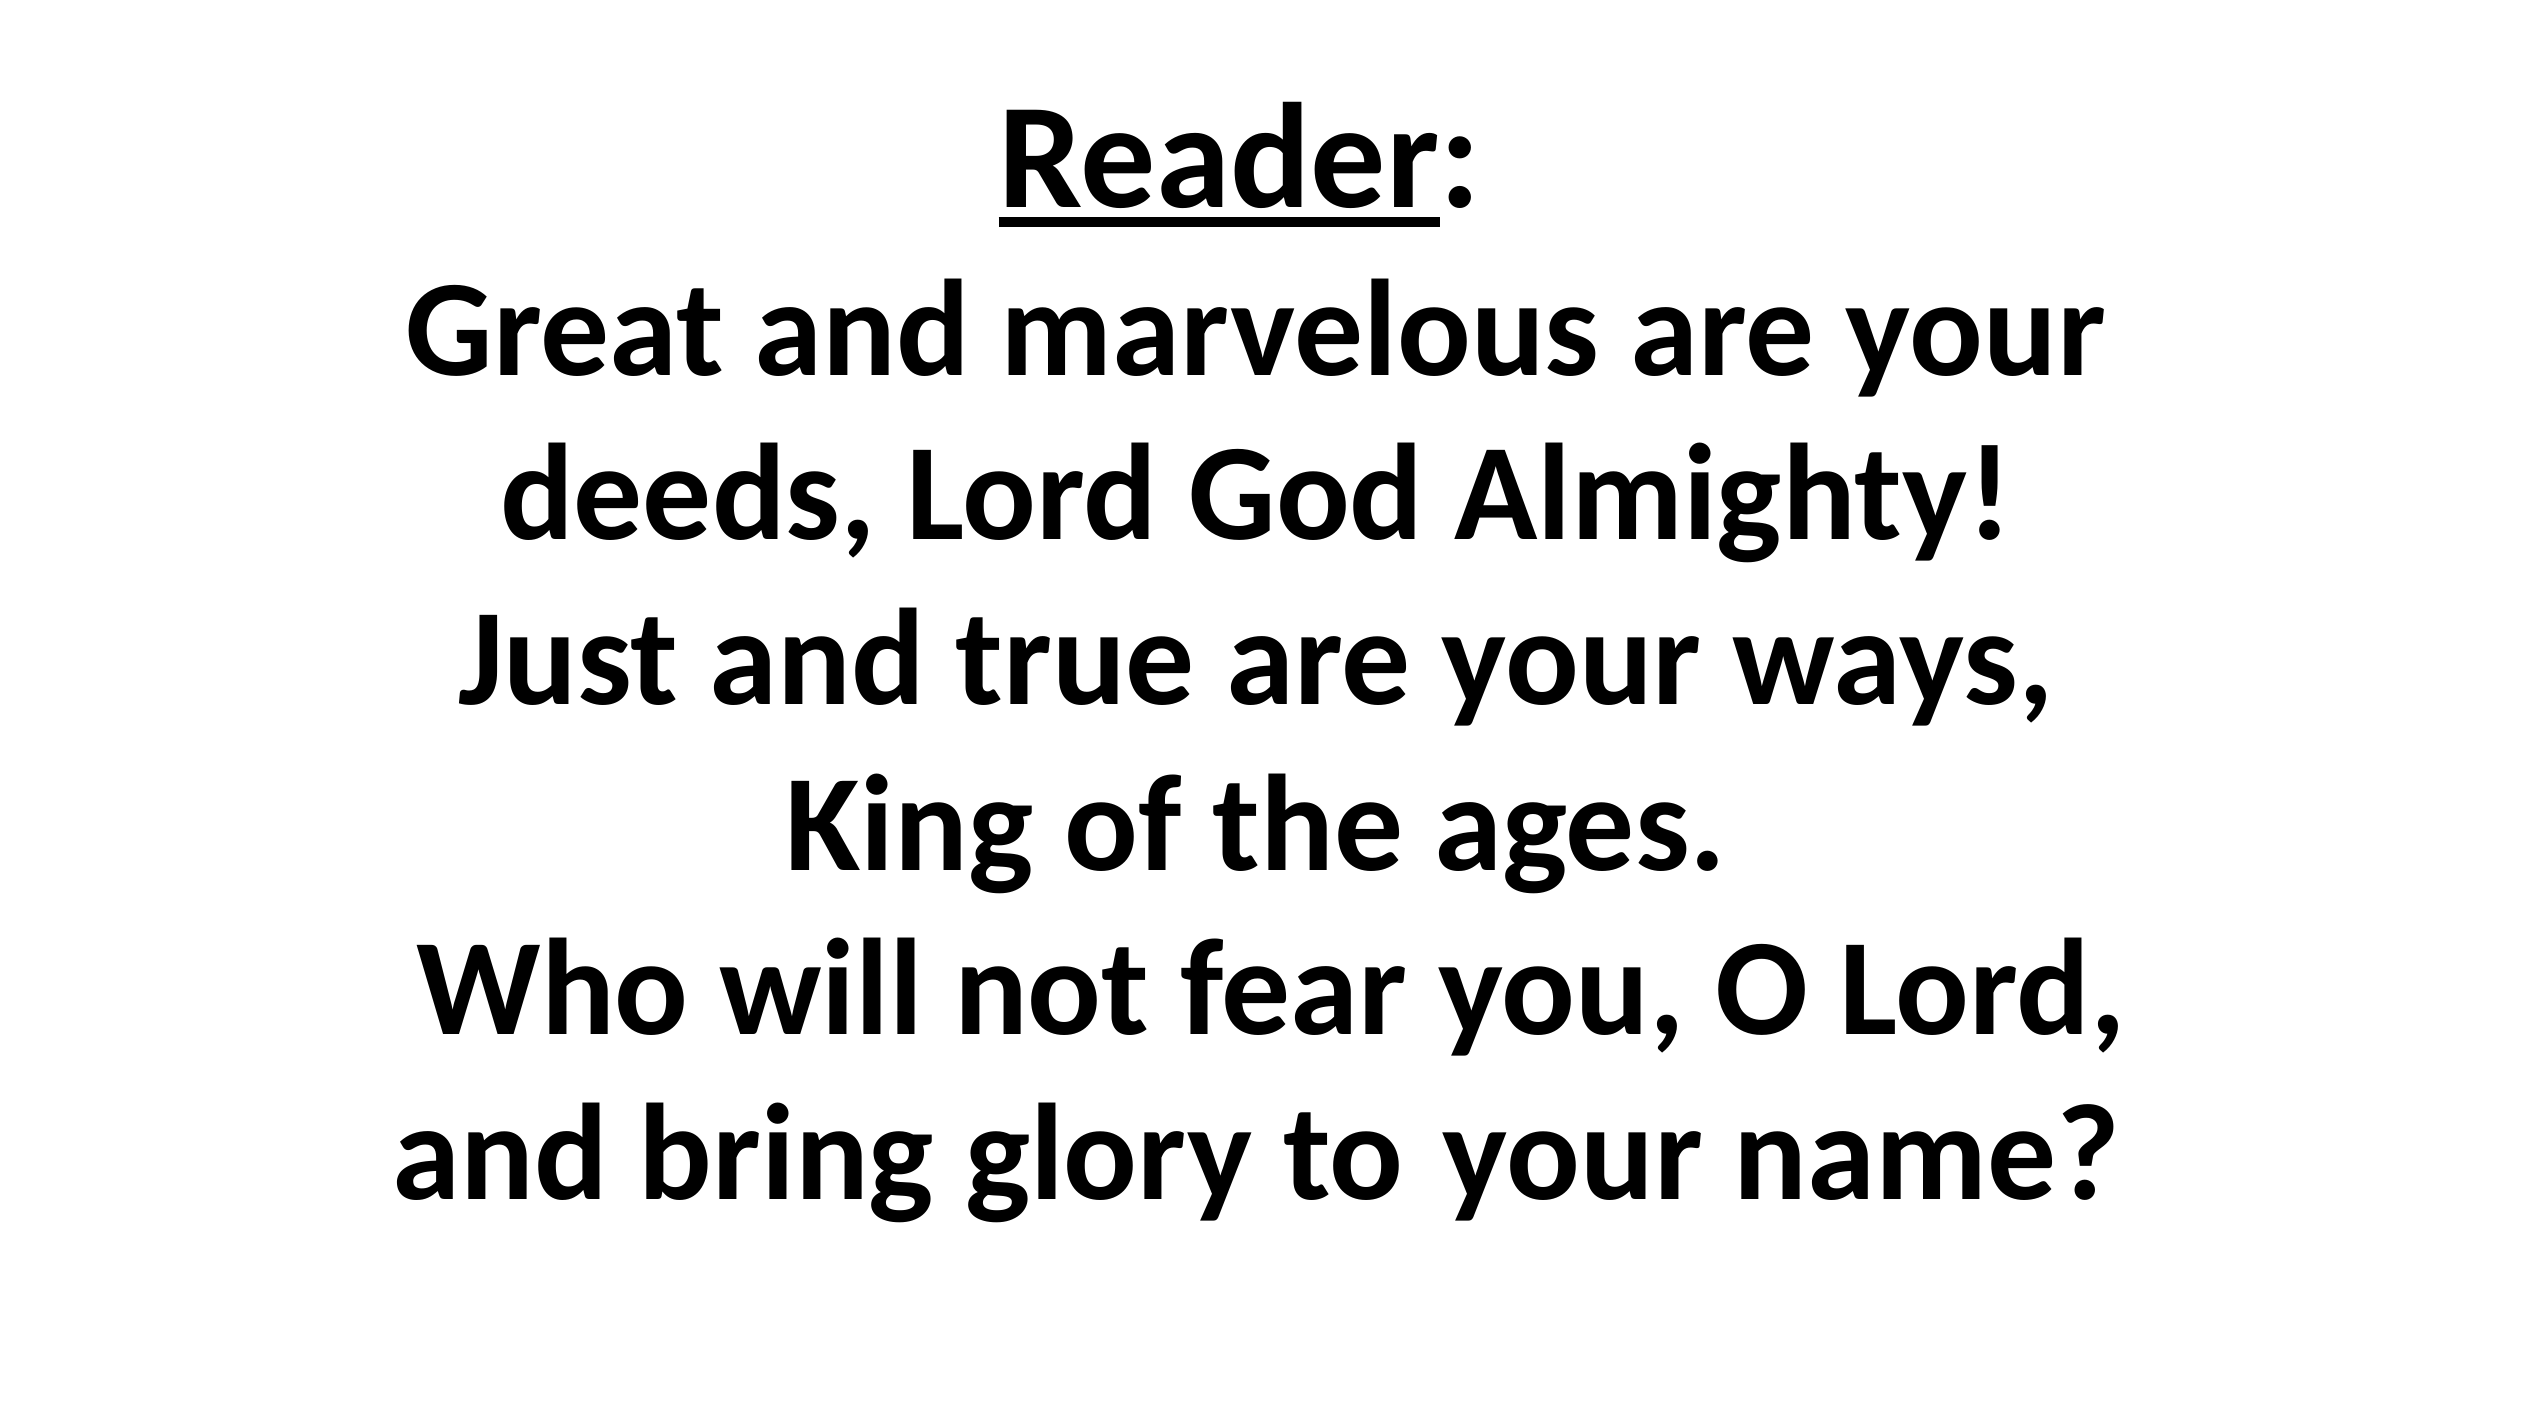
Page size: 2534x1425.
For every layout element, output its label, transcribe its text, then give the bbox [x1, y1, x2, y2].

title Reader: Great and marvelous are your deeds, Lord God Almighty! Just and true are your ways, King of the ages. Who will not fear you, O Lord, and bring glory to your name? [308, 149, 2205, 1136]
